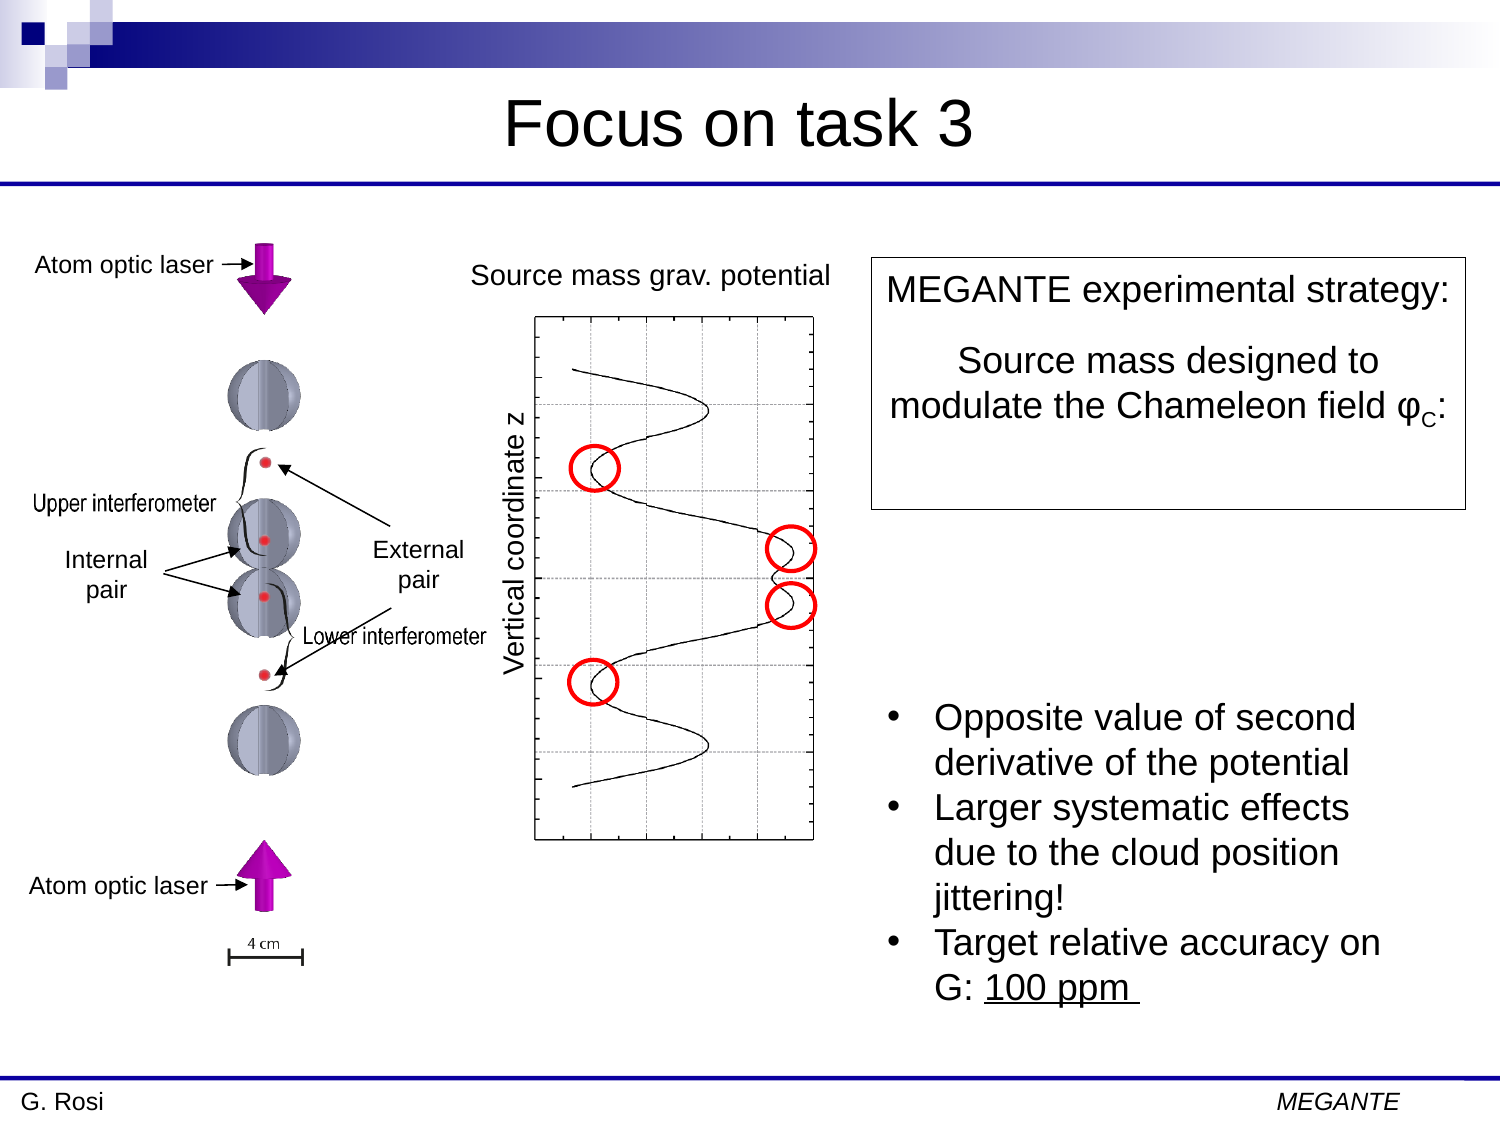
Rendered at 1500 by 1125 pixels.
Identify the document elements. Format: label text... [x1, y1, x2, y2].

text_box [13, 228, 854, 967]
text_box Focus on task 3 [489, 72, 990, 168]
text_box Opposite value of second derivative of the potential Larger systematic effects due to the cloud position jittering! Target relative accuracy on G: 100 ppm [872, 685, 1439, 1015]
text_box G. Rosi MEGANTE [5, 1078, 1500, 1123]
